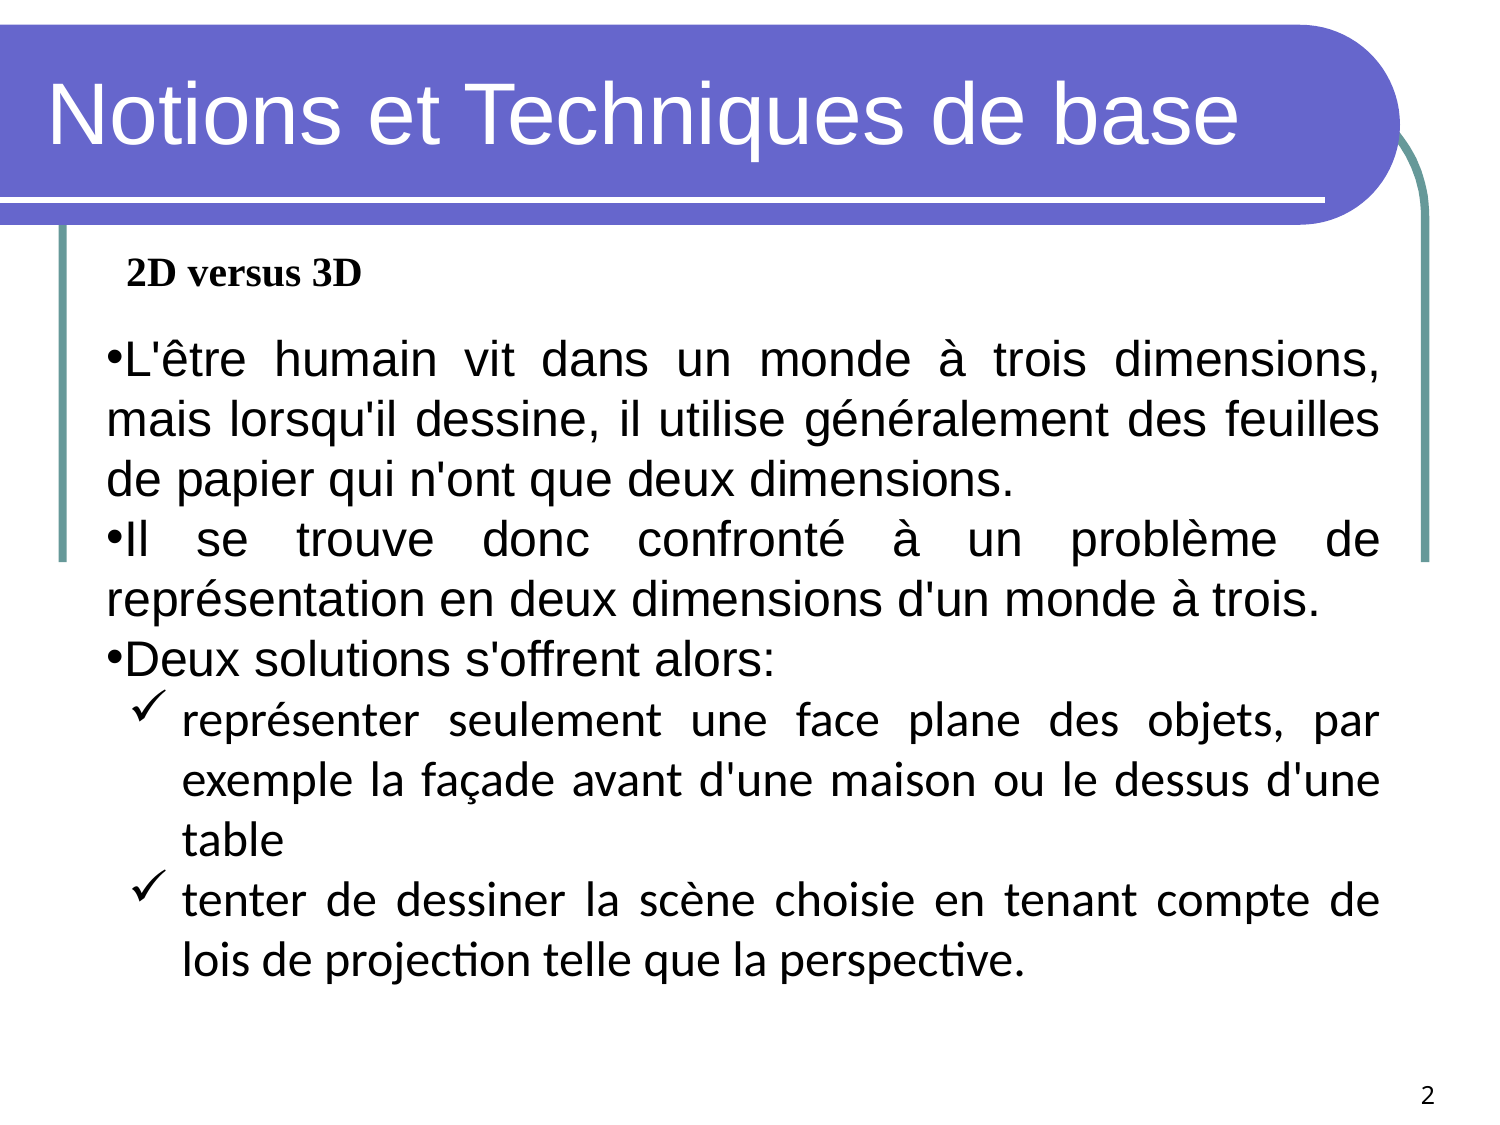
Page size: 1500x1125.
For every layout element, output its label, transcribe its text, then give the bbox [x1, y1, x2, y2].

slide_number 2 [1400, 1087, 1491, 1125]
list L'être humain vit dans un monde à trois dimensions, mais lorsqu'il dessine, il utilise généralement des feuilles de papier qui n'ont que deux dimensions. Il se trouve donc confronté à un problème de représentation en deux dimensions d'un monde à trois. Deux solutions s'offrent alors: représenter seulement une face plane des objets, par exemple la façade avant d'une maison ou le dessus d'une table tenter de dessiner la scène choisie en tenant compte de lois de projection telle que la perspective. [106, 326, 1382, 1096]
title 2D versus 3D [1382, 348, 1388, 455]
text_box Notions et Techniques de base [44, 57, 1456, 163]
text_box 2D versus 3D [100, 237, 379, 303]
